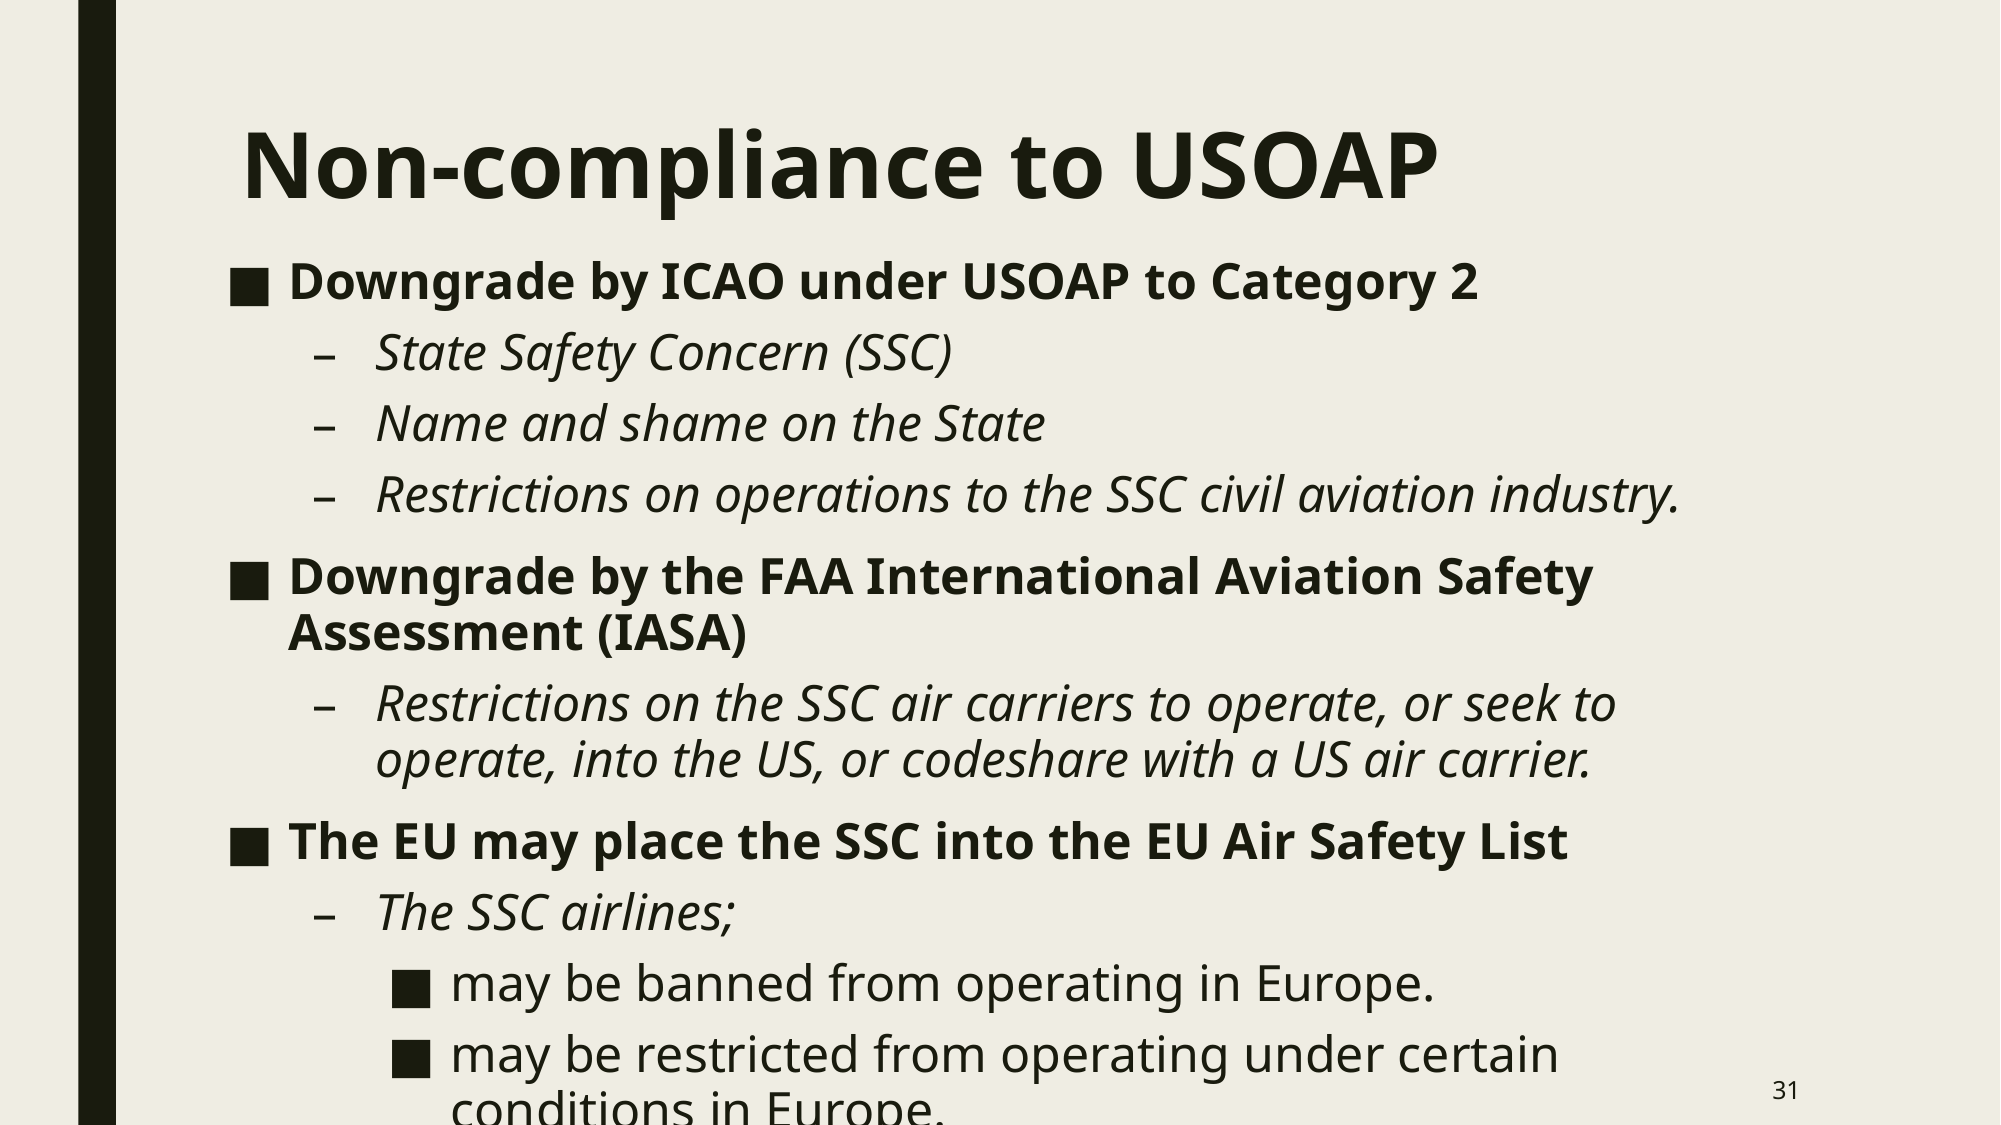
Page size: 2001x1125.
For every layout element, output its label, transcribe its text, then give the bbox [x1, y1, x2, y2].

title Non-compliance to USOAP [225, 112, 1800, 357]
slide_number 31 [1553, 1058, 1816, 1125]
list Downgrade by ICAO under USOAP to Category 2 State Safety Concern (SSC) Name and shame on the State Restrictions on operations to the SSC civil aviation industry. Downgrade by the FAA International Aviation Safety Assessment (IASA) Restrictions on the SSC air carriers to operate, or seek to operate, into the US, or codeshare with a US air carrier. The EU may place the SSC into the EU Air Safety List The SSC airlines; may be banned from operating in Europe. may be restricted from operating under certain conditions in Europe. [210, 247, 1786, 1090]
